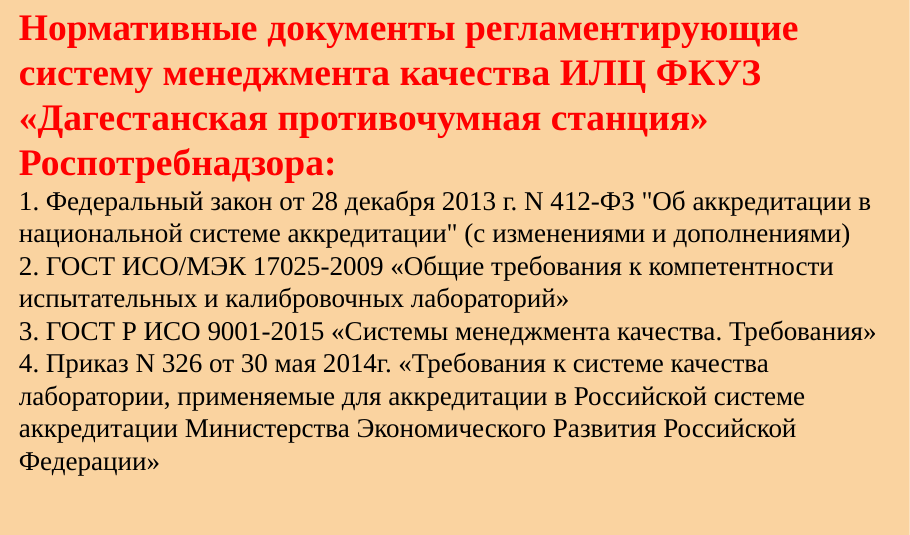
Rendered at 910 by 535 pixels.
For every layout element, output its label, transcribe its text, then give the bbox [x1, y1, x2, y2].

title Нормативные документы регламентирующие систему менеджмента качества ИЛЦ ФКУЗ «Дагестанская противочумная станция» Роспотребнадзора: 1. Федеральный закон от 28 декабря 2013 г. N 412-ФЗ "Об аккредитации в национальной системе аккредитации" (с изменениями и дополнениями) 2. ГОСТ ИСО/МЭК 17025-2009 «Общие требования к компетентности испытательных и калибровочных лабораторий» 3. ГОСТ Р ИСО 9001-2015 «Системы менеджмента качества. Требования» 4. Приказ N 326 от 30 мая 2014г. «Требования к системе качества лаборатории, применяемые для аккредитации в Российской системе аккредитации Министерства Экономического Развития Российской Федерации» [10, 9, 892, 535]
